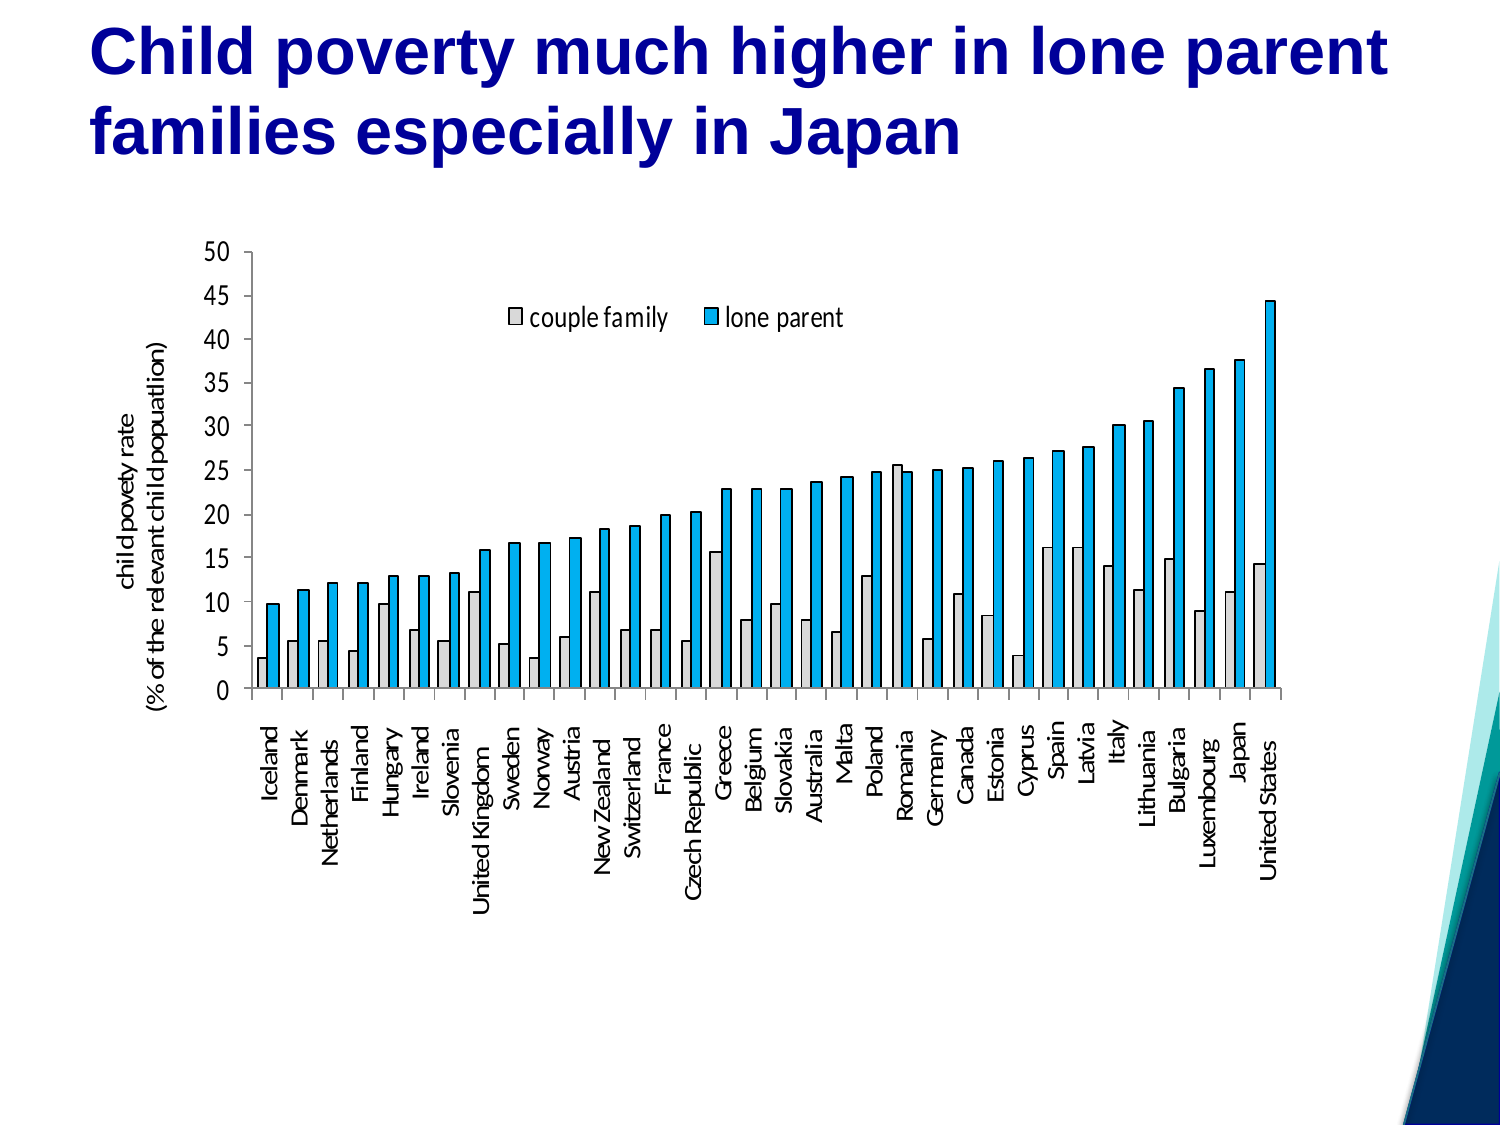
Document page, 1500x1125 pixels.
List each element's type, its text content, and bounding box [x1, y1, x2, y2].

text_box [73, 200, 1341, 977]
title Child poverty much higher in lone parent families especially in Japan [75, 1, 1425, 176]
